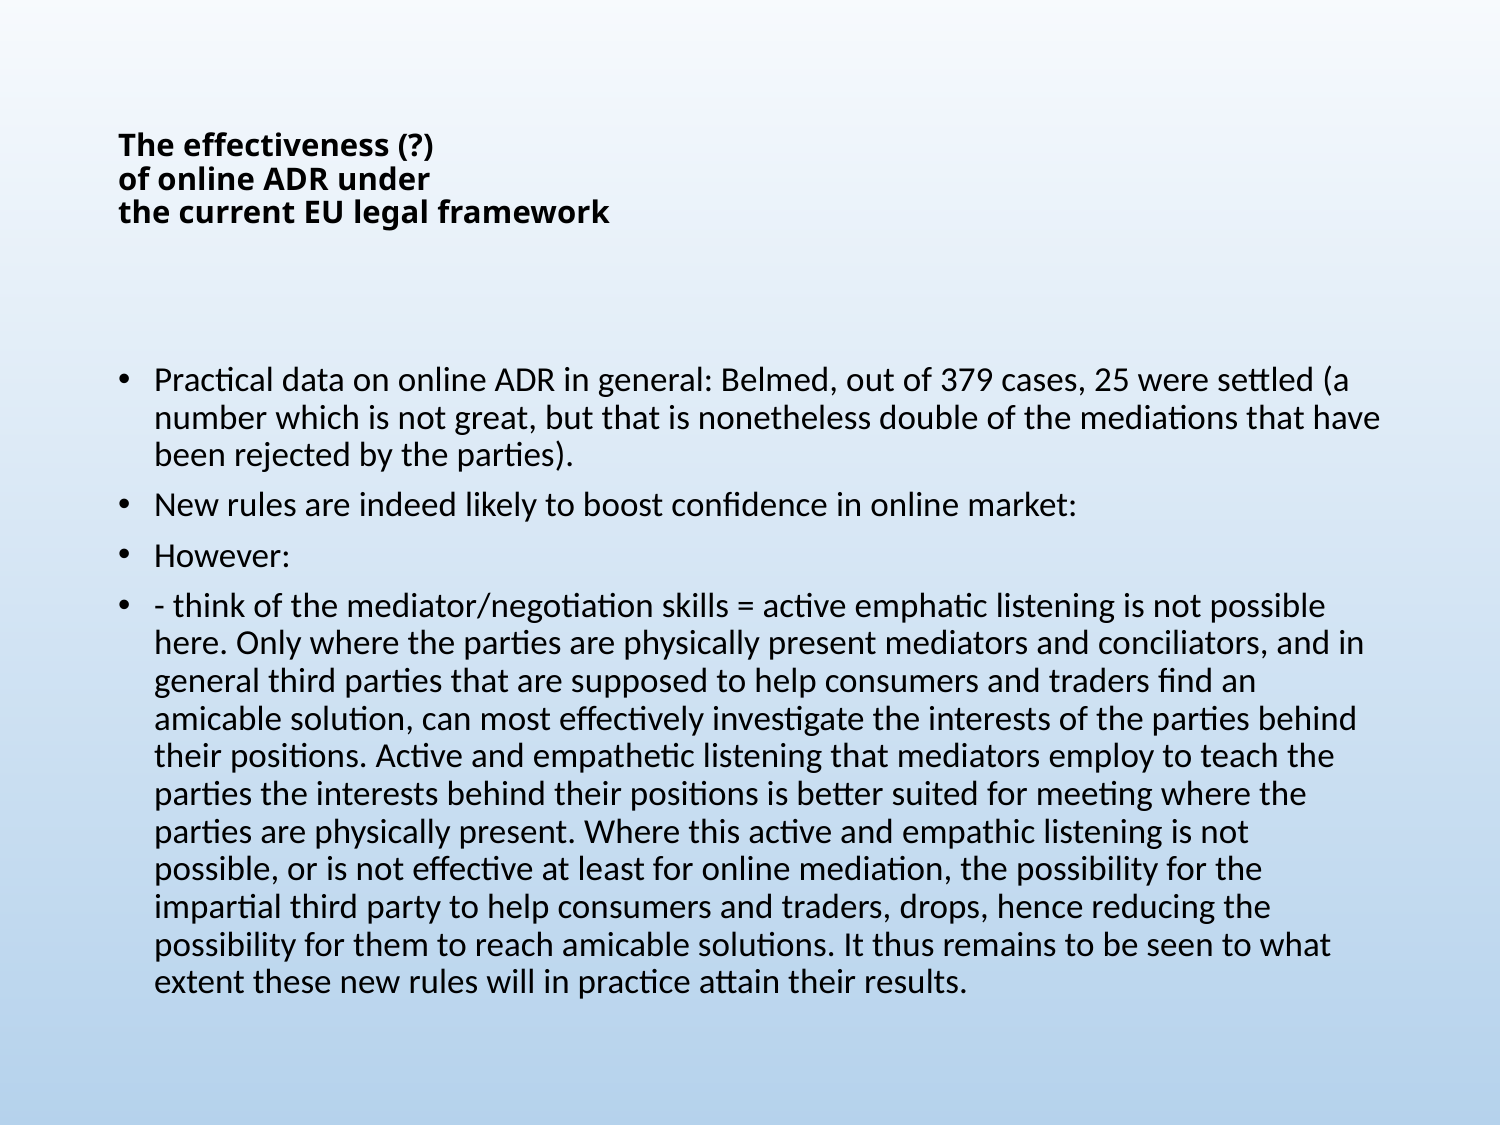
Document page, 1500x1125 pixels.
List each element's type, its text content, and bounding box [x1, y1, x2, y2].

title The effectiveness (?) of online ADR under the current EU legal framework [103, 120, 1397, 278]
list Practical data on online ADR in general: Belmed, out of 379 cases, 25 were settled (a number which is not great, but that is nonetheless double of the mediations that have been rejected by the parties). New rules are indeed likely to boost confidence in online market: However: - think of the mediator/negotiation skills = active emphatic listening is not possible here. Only where the parties are physically present mediators and conciliators, and in general third parties that are supposed to help consumers and traders find an amicable solution, can most effectively investigate the interests of the parties behind their positions. Active and empathetic listening that mediators employ to teach the parties the interests behind their positions is better suited for meeting where the parties are physically present. Where this active and empathic listening is not possible, or is not effective at least for online mediation, the possibility for the impartial third party to help consumers and traders, drops, hence reducing the possibility for them to reach amicable solutions. It thus remains to be seen to what extent these new rules will in practice attain their results. [103, 299, 1397, 1014]
